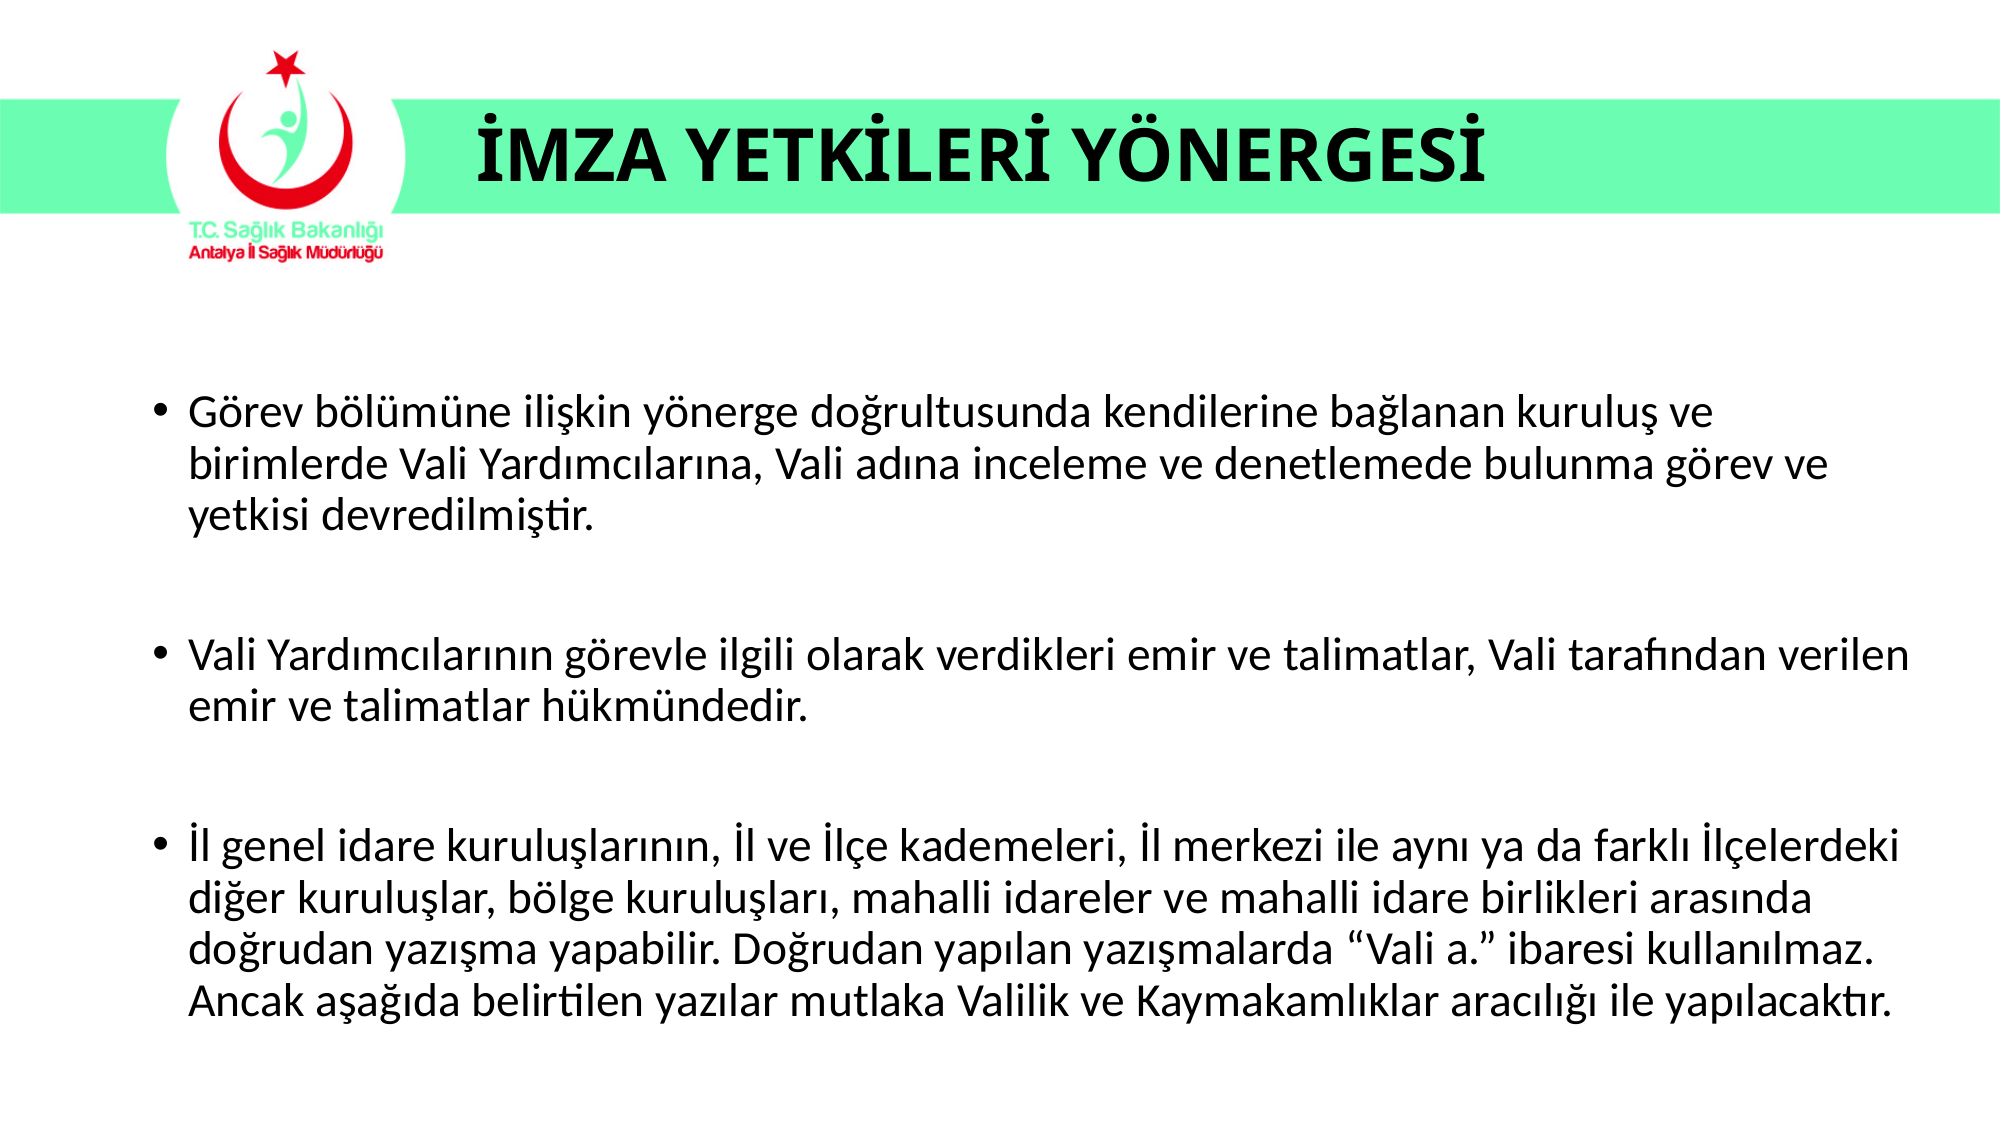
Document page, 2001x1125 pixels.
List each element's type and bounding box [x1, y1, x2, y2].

list [0, 0, 2000, 1125]
